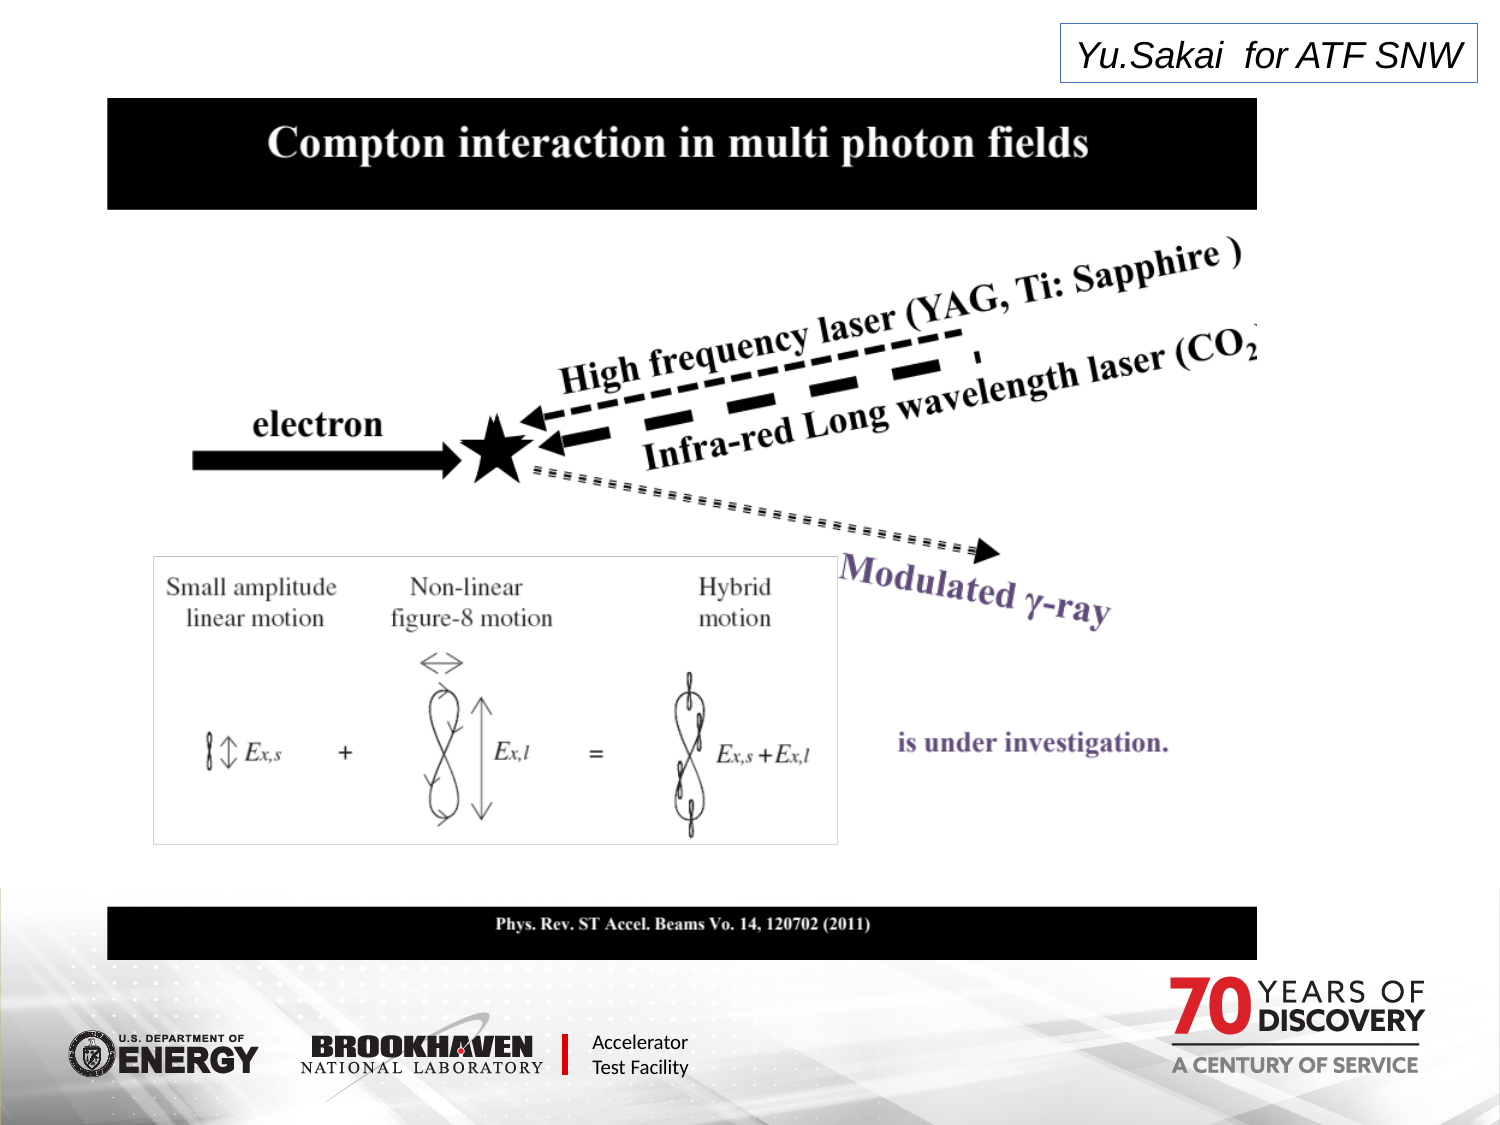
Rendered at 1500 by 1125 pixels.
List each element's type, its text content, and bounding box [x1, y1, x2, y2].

picture [0, 0, 1500, 1125]
text_box Yu.Sakai for ATF SNW [1060, 23, 1478, 83]
